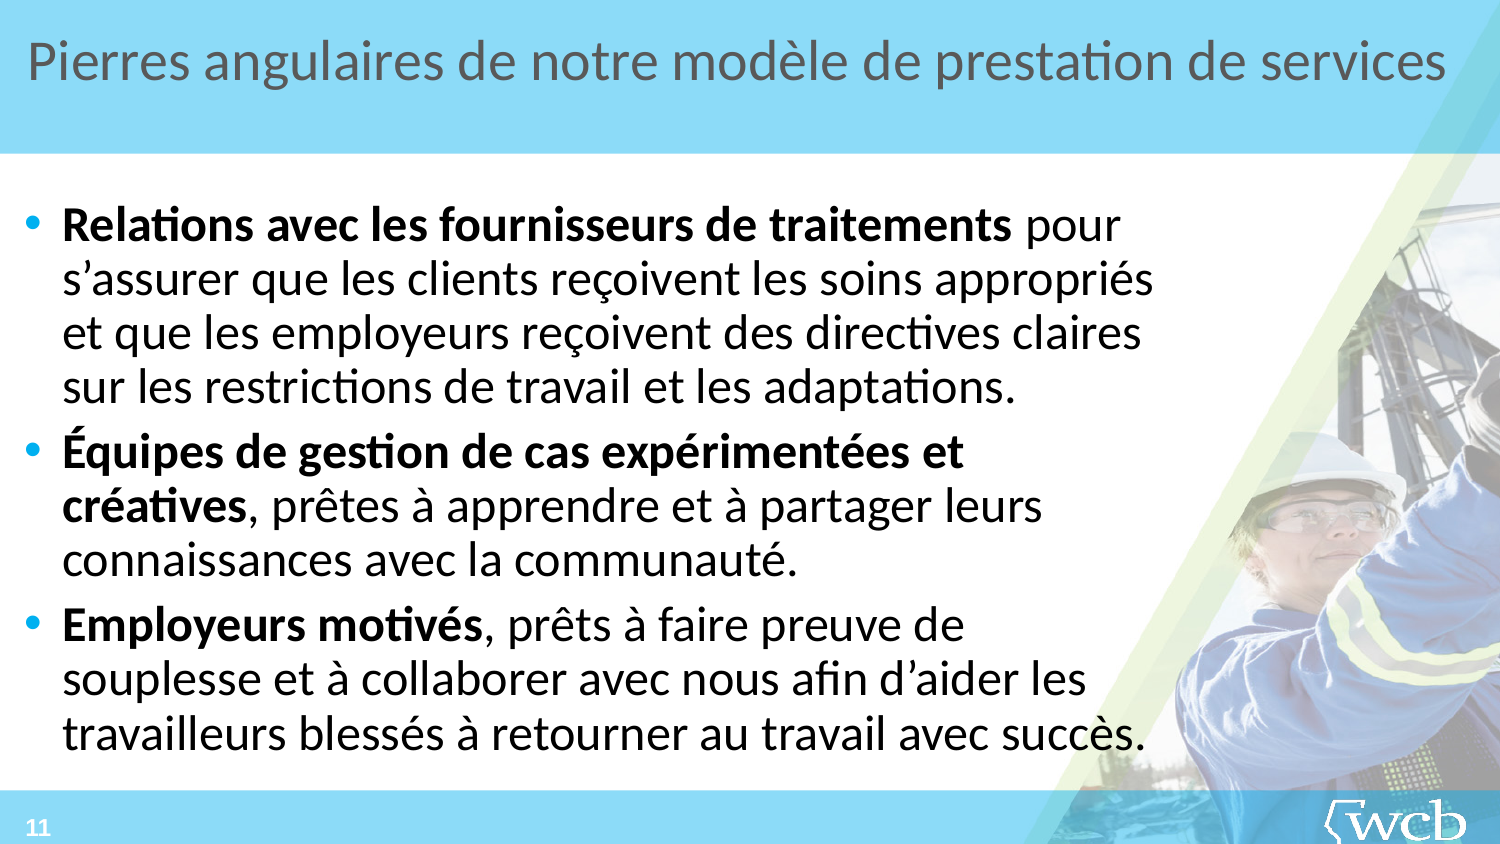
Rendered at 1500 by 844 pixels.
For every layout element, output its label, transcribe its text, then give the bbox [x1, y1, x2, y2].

list Relations avec les fournisseurs de traitements pour s’assurer que les clients reçoivent les soins appropriés et que les employeurs reçoivent des directives claires sur les restrictions de travail et les adaptations. Équipes de gestion de cas expérimentées et créatives, prêtes à apprendre et à partager leurs connaissances avec la communauté. Employeurs motivés, prêts à faire preuve de souplesse et à collaborer avec nous afin d’aider les travailleurs blessés à retourner au travail avec succès. [0, 183, 1203, 776]
list Pierres angulaires de notre modèle de prestation de services [0, 0, 1485, 154]
picture [0, 0, 1500, 844]
slide_number 11 [0, 805, 80, 844]
